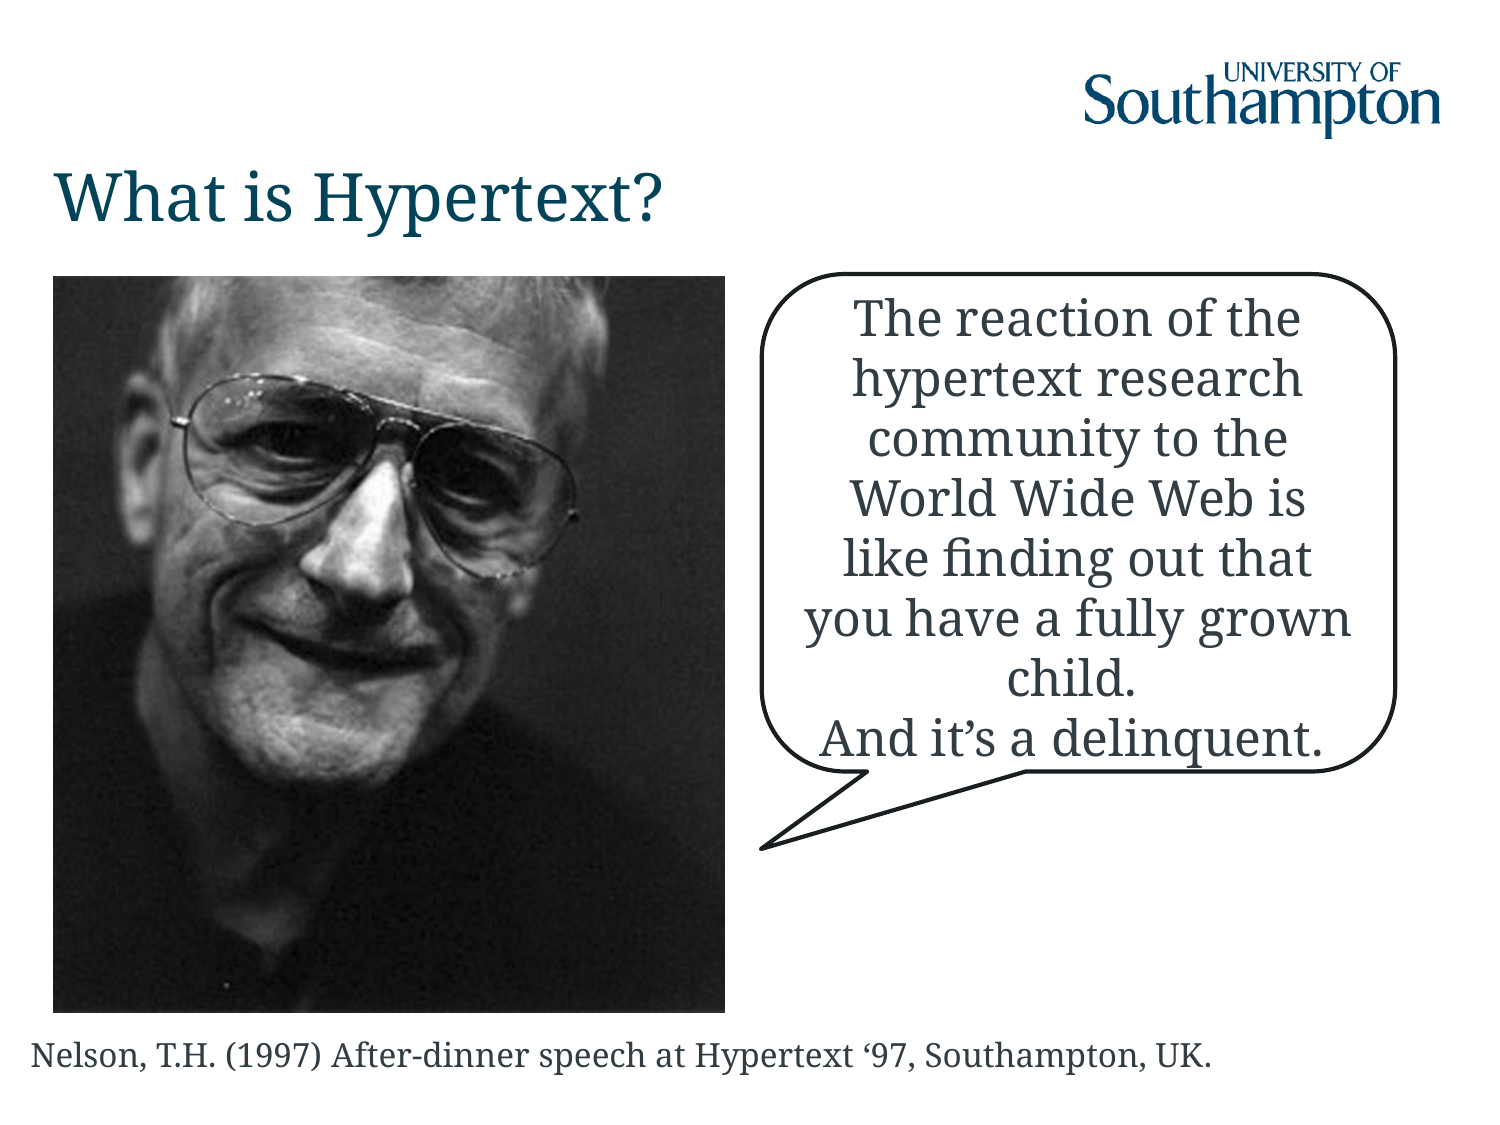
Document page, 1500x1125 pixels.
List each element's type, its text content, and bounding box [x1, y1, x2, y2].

text_box Nelson, T.H. (1997) After-dinner speech at Hypertext ‘97, Southampton, UK. [30, 1026, 1213, 1082]
text_box The reaction of the hypertext research community to the World Wide Web is like finding out that you have a fully grown child. And it’s a delinquent. [760, 274, 1396, 850]
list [52, 275, 726, 1013]
title What is Hypertext? [52, 147, 1448, 255]
picture [1085, 62, 1440, 139]
